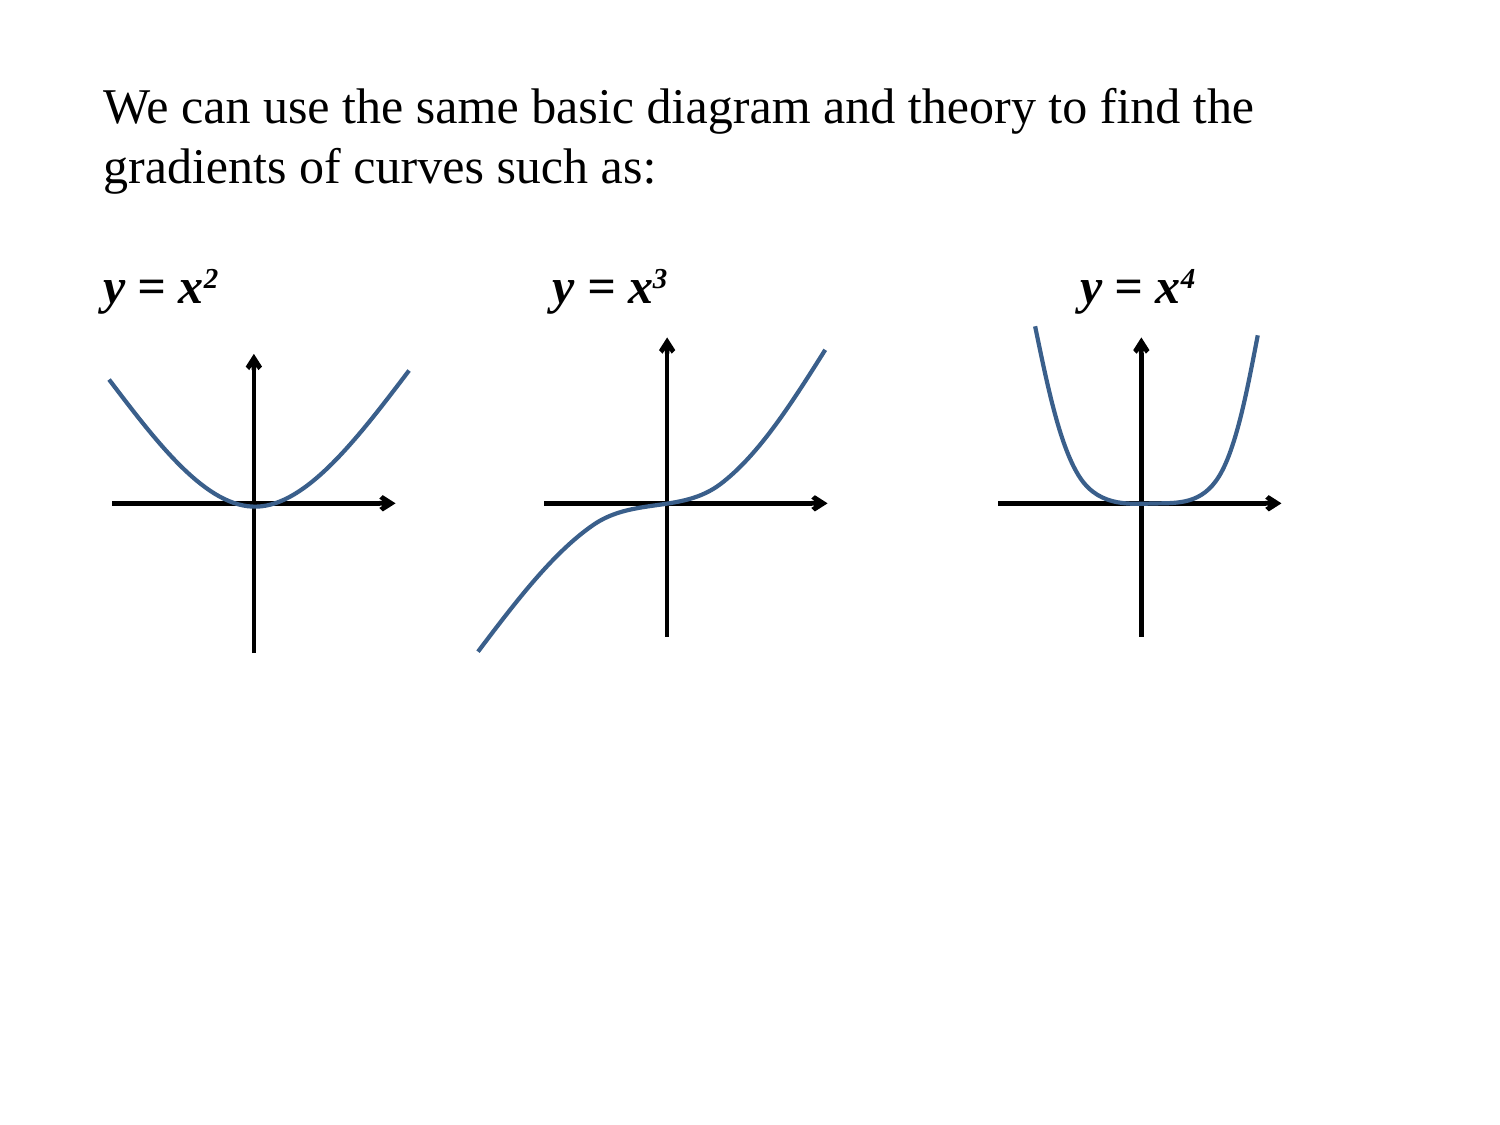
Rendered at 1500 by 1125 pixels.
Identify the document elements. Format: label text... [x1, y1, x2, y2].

text_box [650, 491, 662, 502]
text_box [259, 369, 411, 502]
text_box [1033, 325, 1260, 502]
text_box [476, 512, 639, 653]
text_box [671, 348, 828, 502]
text_box We can use the same basic diagram and theory to find the gradients of curves such as: y = x2 y = x3 y = x4 [88, 66, 1376, 682]
text_box [107, 375, 249, 502]
